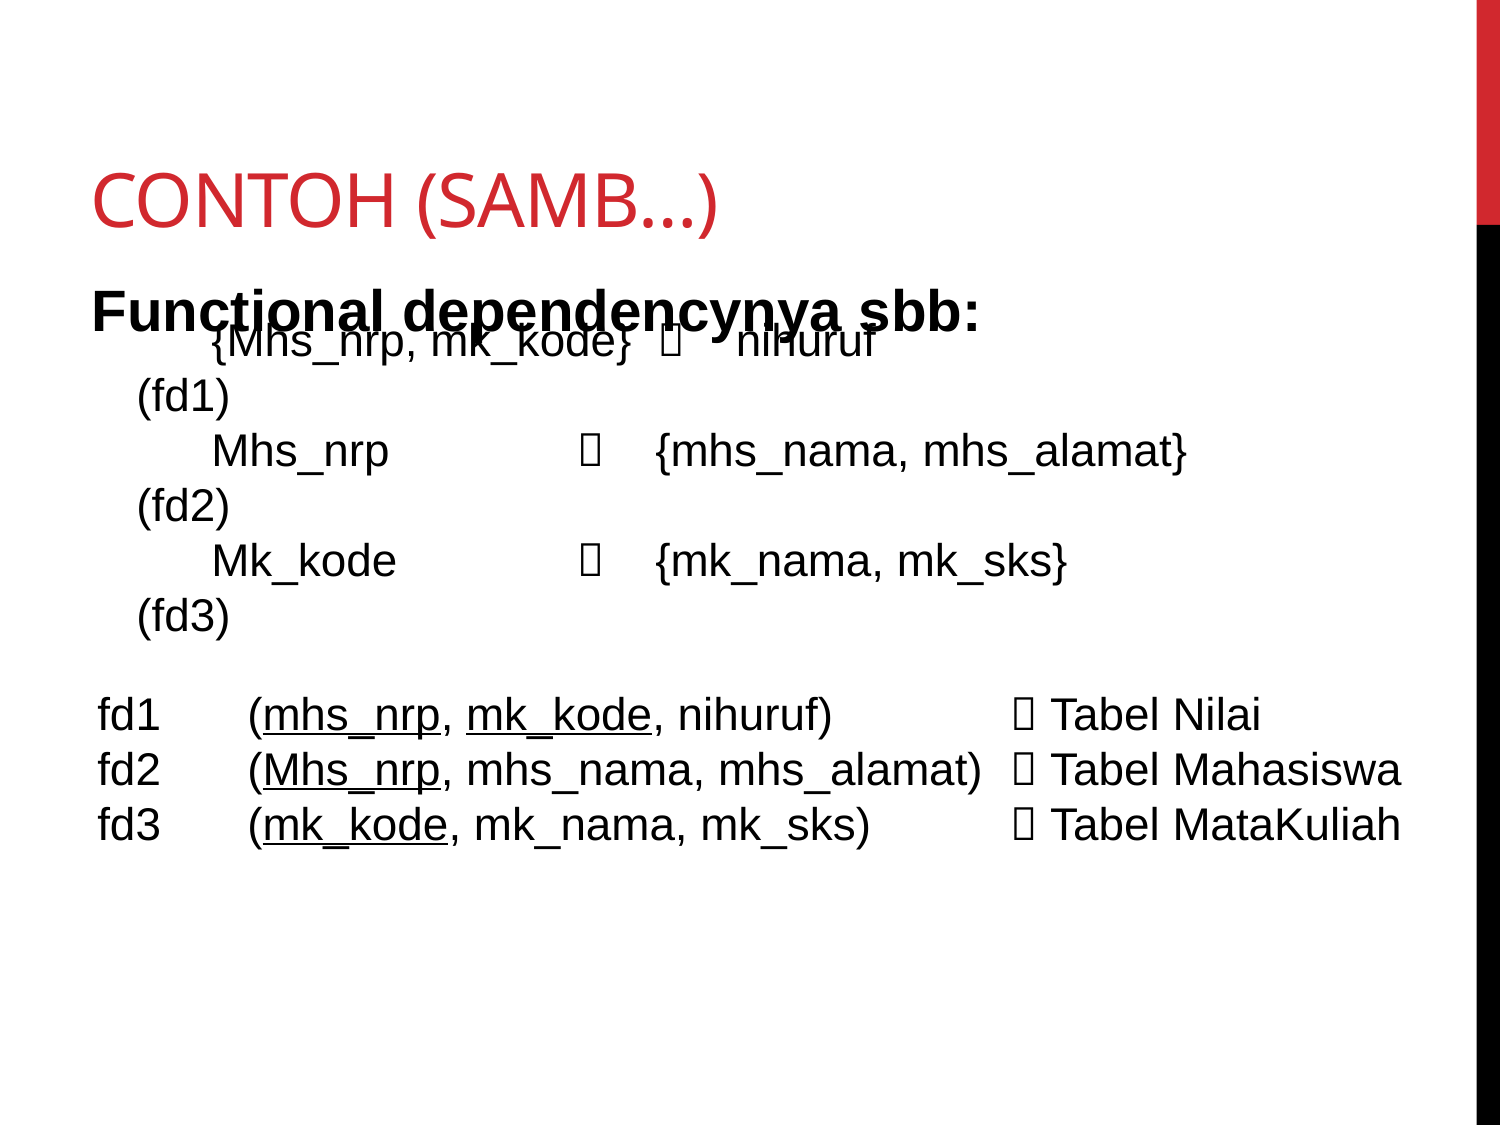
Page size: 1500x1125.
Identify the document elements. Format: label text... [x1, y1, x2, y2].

text_box {Mhs_nrp, mk_kode}  nihuruf (fd1) Mhs_nrp  {mhs_nama, mhs_alamat} (fd2) Mk_kode  {mk_nama, mk_sks} (fd3) [121, 385, 1310, 566]
list Functional dependencynya sbb: [76, 278, 1000, 355]
title Contoh (samb…) [75, 25, 1025, 250]
text_box fd1 (mhs_nrp, mk_kode, nihuruf)  Tabel Nilai fd2 (Mhs_nrp, mhs_nama, mhs_alamat)  Tabel Mahasiswa fd3 (mk_kode, mk_nama, mk_sks)  Tabel MataKuliah [64, 677, 1424, 857]
